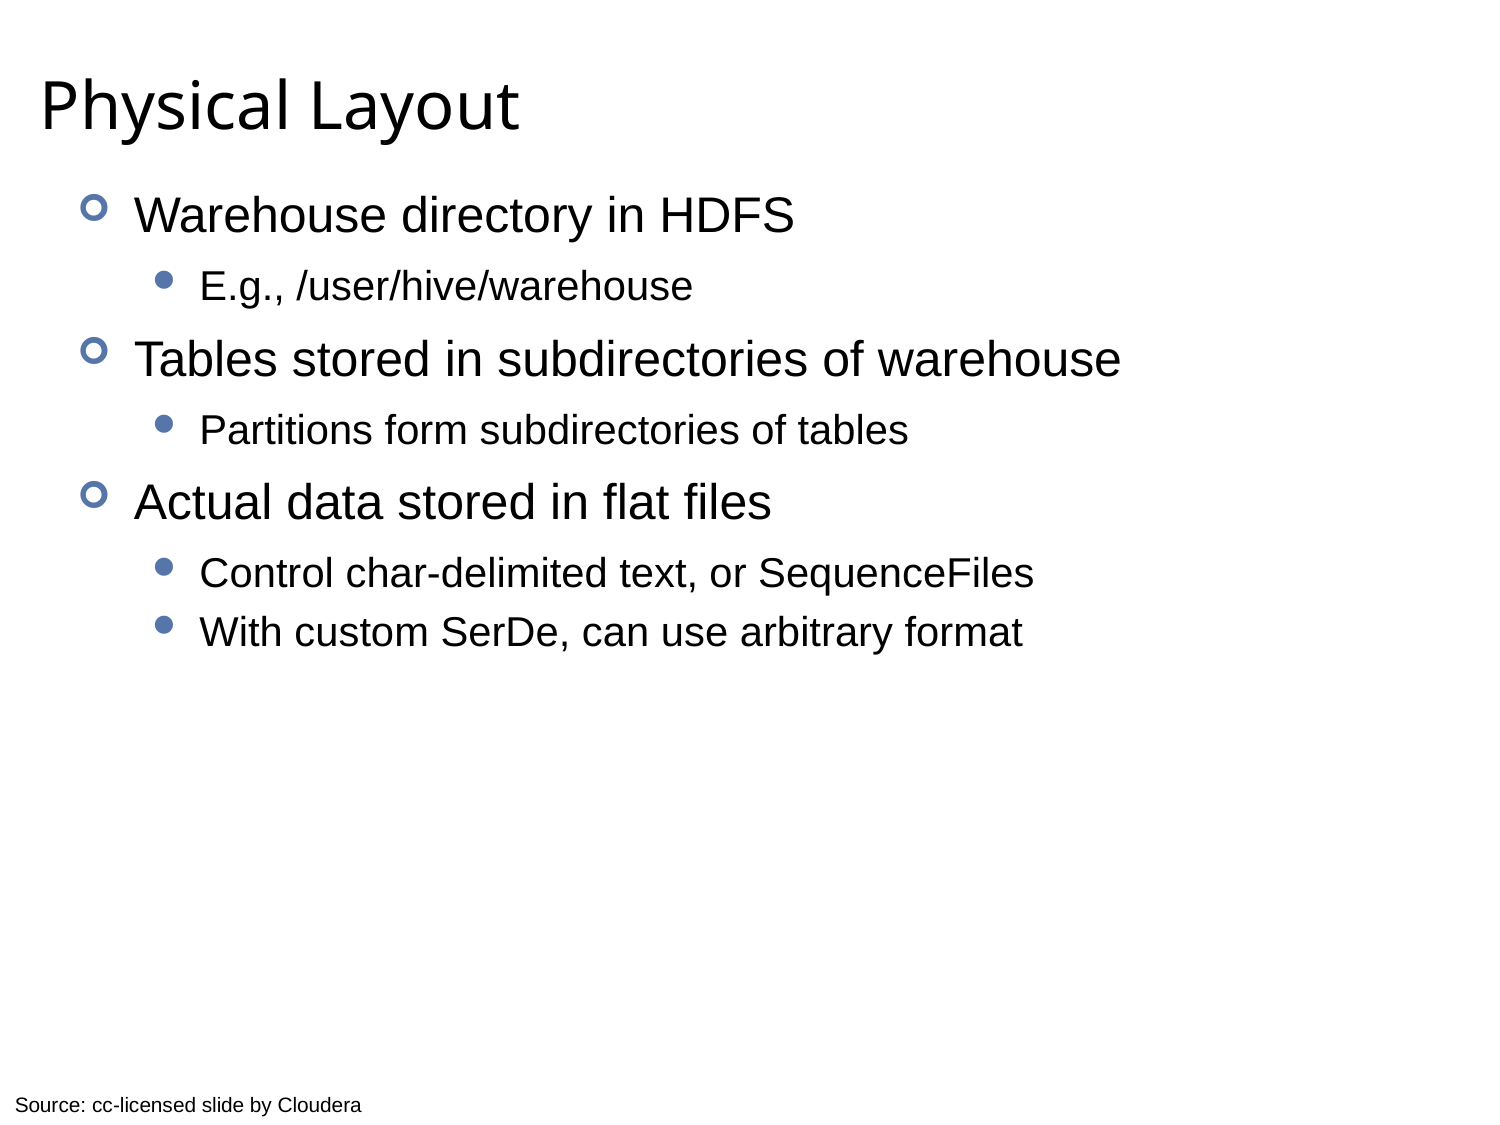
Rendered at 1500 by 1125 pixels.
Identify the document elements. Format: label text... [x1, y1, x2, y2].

text_box Source: cc-licensed slide by Cloudera [0, 1084, 538, 1125]
title Physical Layout [24, 18, 1451, 188]
list Warehouse directory in HDFS E.g., /user/hive/warehouse Tables stored in subdirectories of warehouse Partitions form subdirectories of tables Actual data stored in flat files Control char-delimited text, or SequenceFiles With custom SerDe, can use arbitrary format [62, 174, 1451, 1013]
